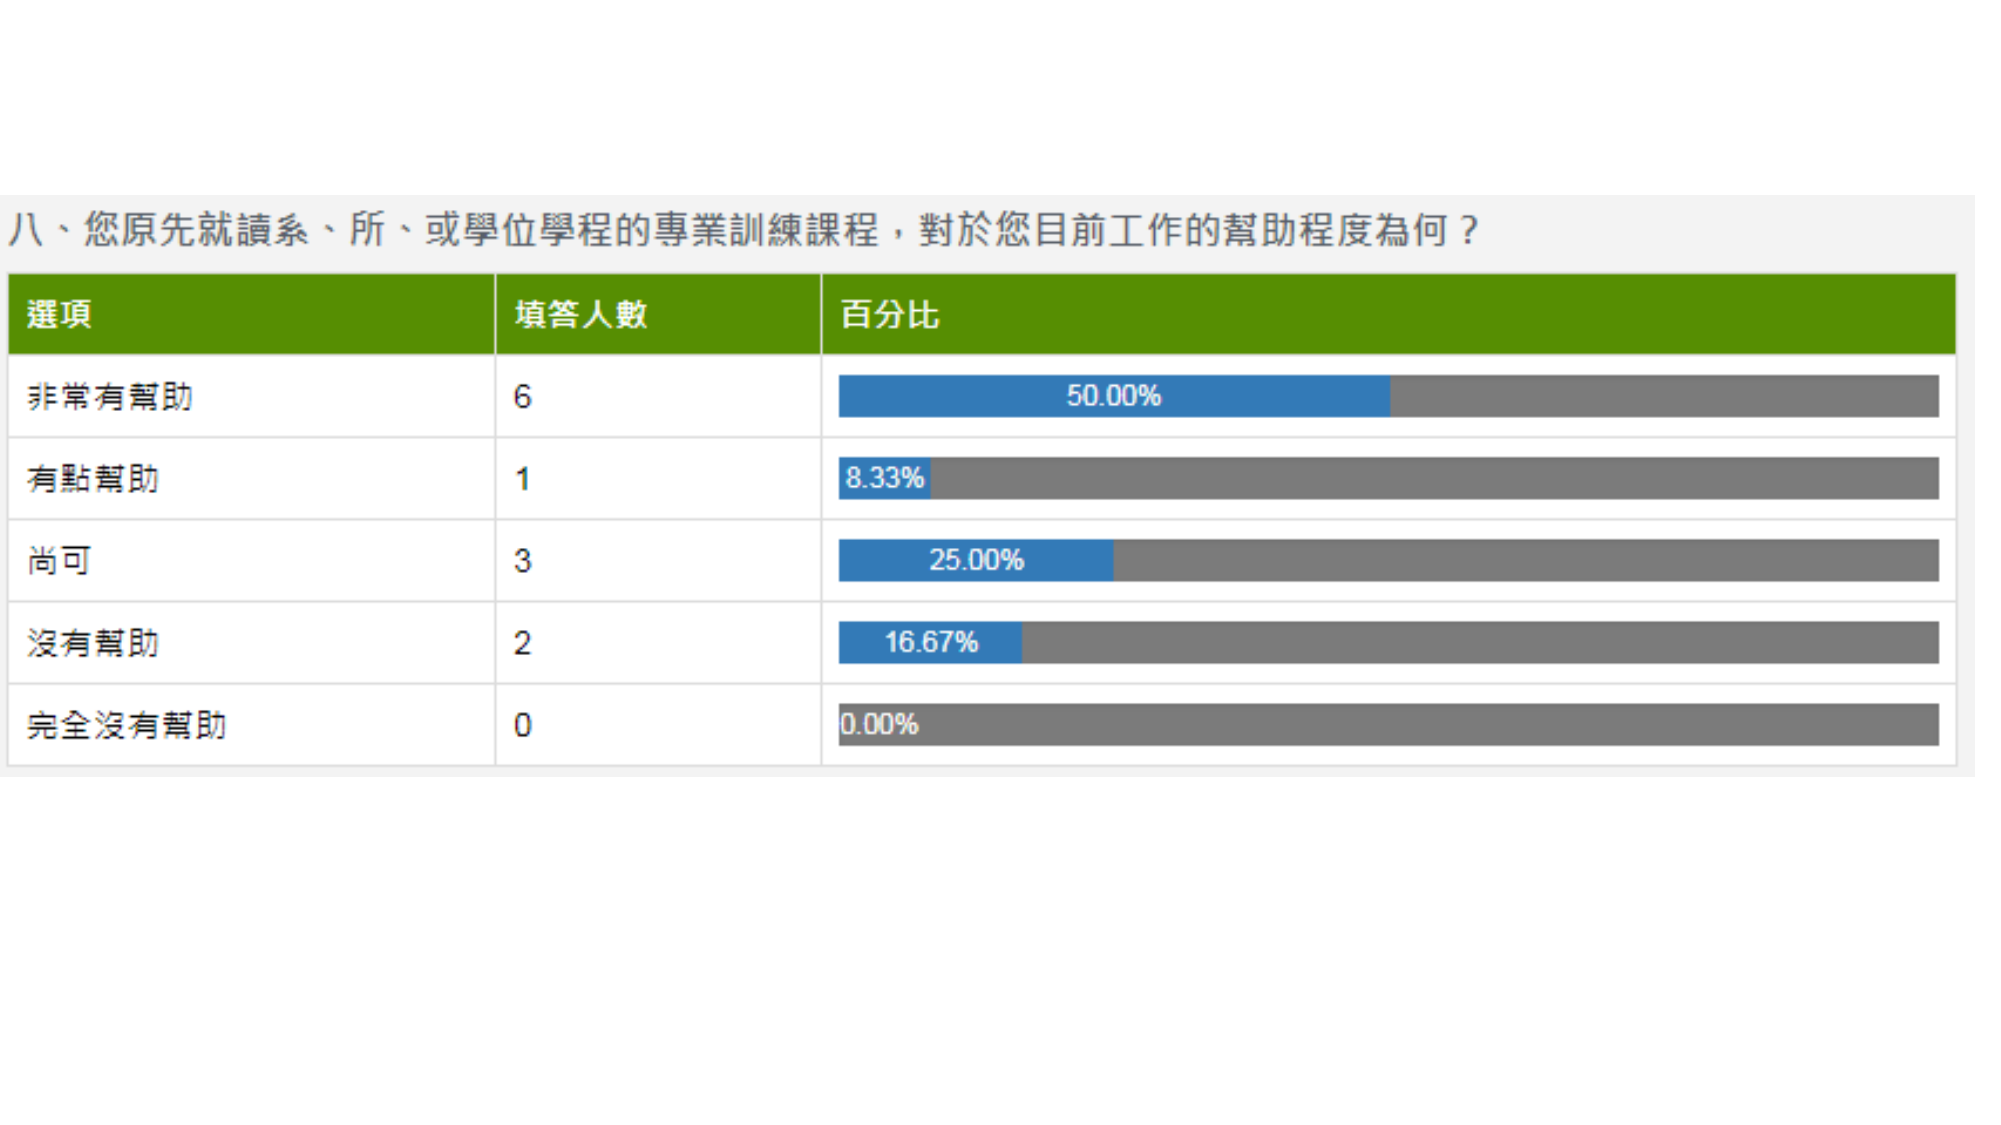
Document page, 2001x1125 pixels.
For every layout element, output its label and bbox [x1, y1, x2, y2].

picture [0, 195, 1975, 777]
